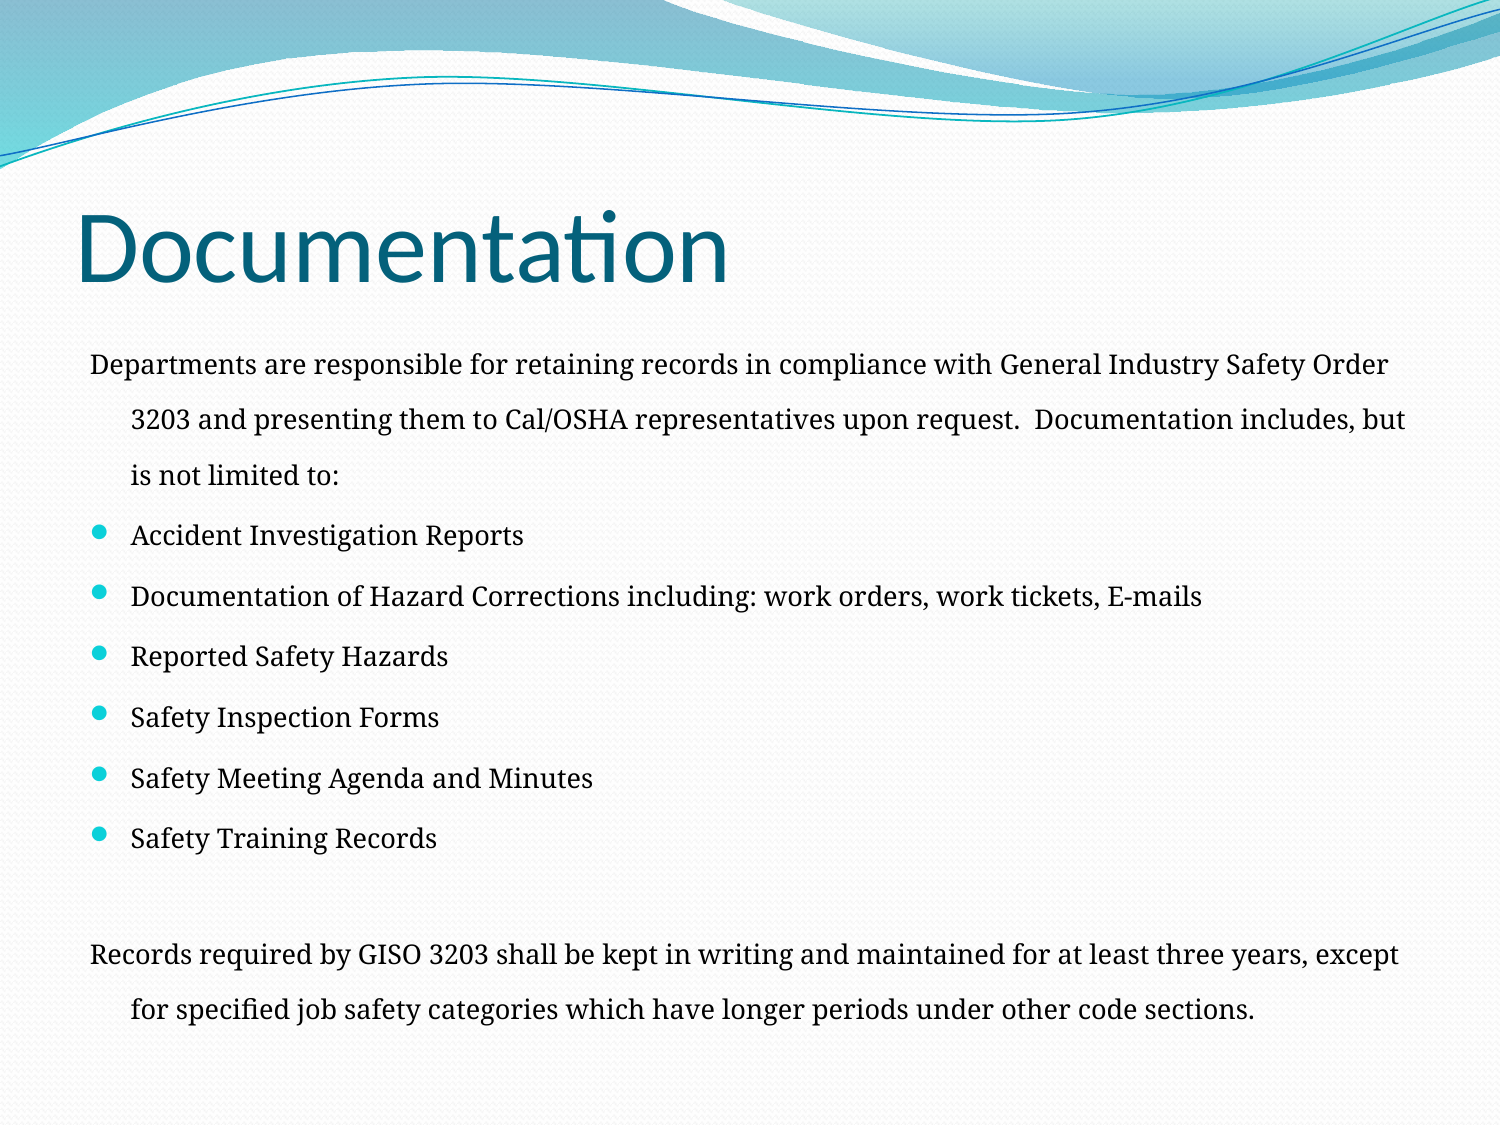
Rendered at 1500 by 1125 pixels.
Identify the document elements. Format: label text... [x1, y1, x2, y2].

title Documentation [75, 115, 1425, 303]
list Departments are responsible for retaining records in compliance with General Industry Safety Order 3203 and presenting them to Cal/OSHA representatives upon request. Documentation includes, but is not limited to: Accident Investigation Reports Documentation of Hazard Corrections including: work orders, work tickets, E-mails Reported Safety Hazards Safety Inspection Forms Safety Meeting Agenda and Minutes Safety Training Records Records required by GISO 3203 shall be kept in writing and maintained for at least three years, except for specified job safety categories which have longer periods under other code sections. [75, 317, 1425, 1038]
